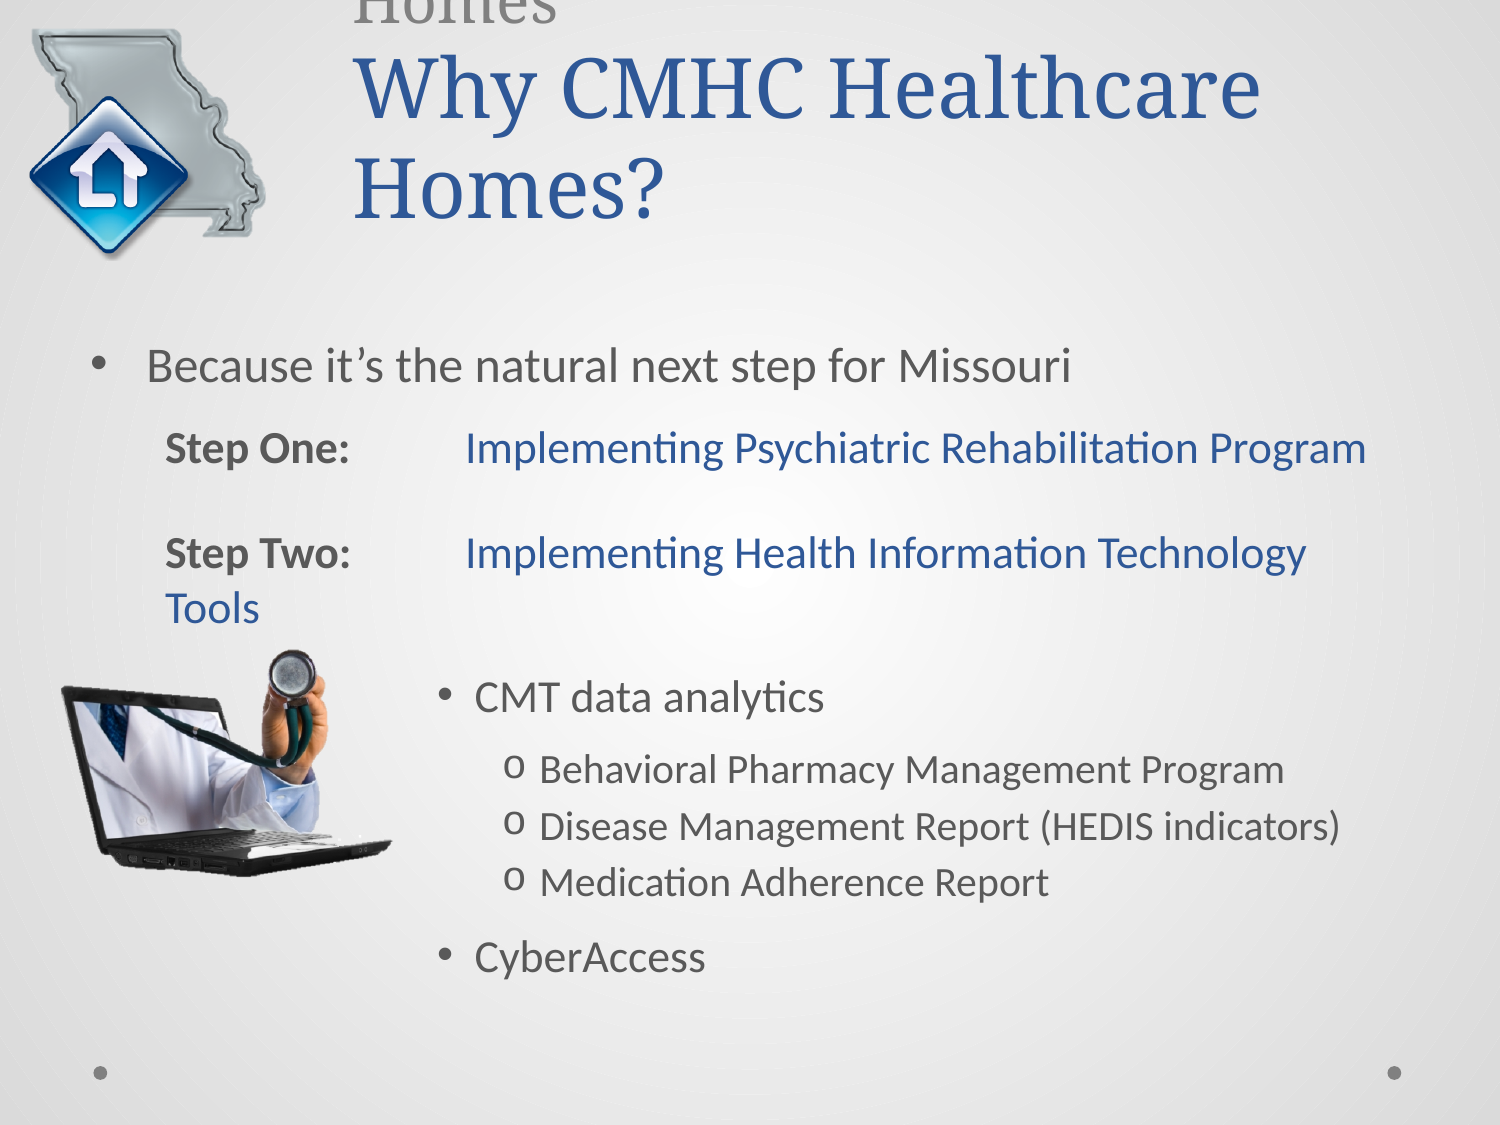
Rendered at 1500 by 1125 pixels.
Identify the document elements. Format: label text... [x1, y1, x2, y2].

picture [31, 618, 413, 926]
list Because it’s the natural next step for Missouri Step One: Implementing Psychiatric Rehabilitation Program Step Two: Implementing Health Information Technology Tools CMT data analytics Behavioral Pharmacy Management Program Disease Management Report (HEDIS indicators) Medication Adherence Report CyberAccess [74, 324, 1426, 1113]
title Paving the Way for Healthcare Homes Why CMHC Healthcare Homes? [337, 37, 1488, 244]
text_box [24, 10, 276, 262]
